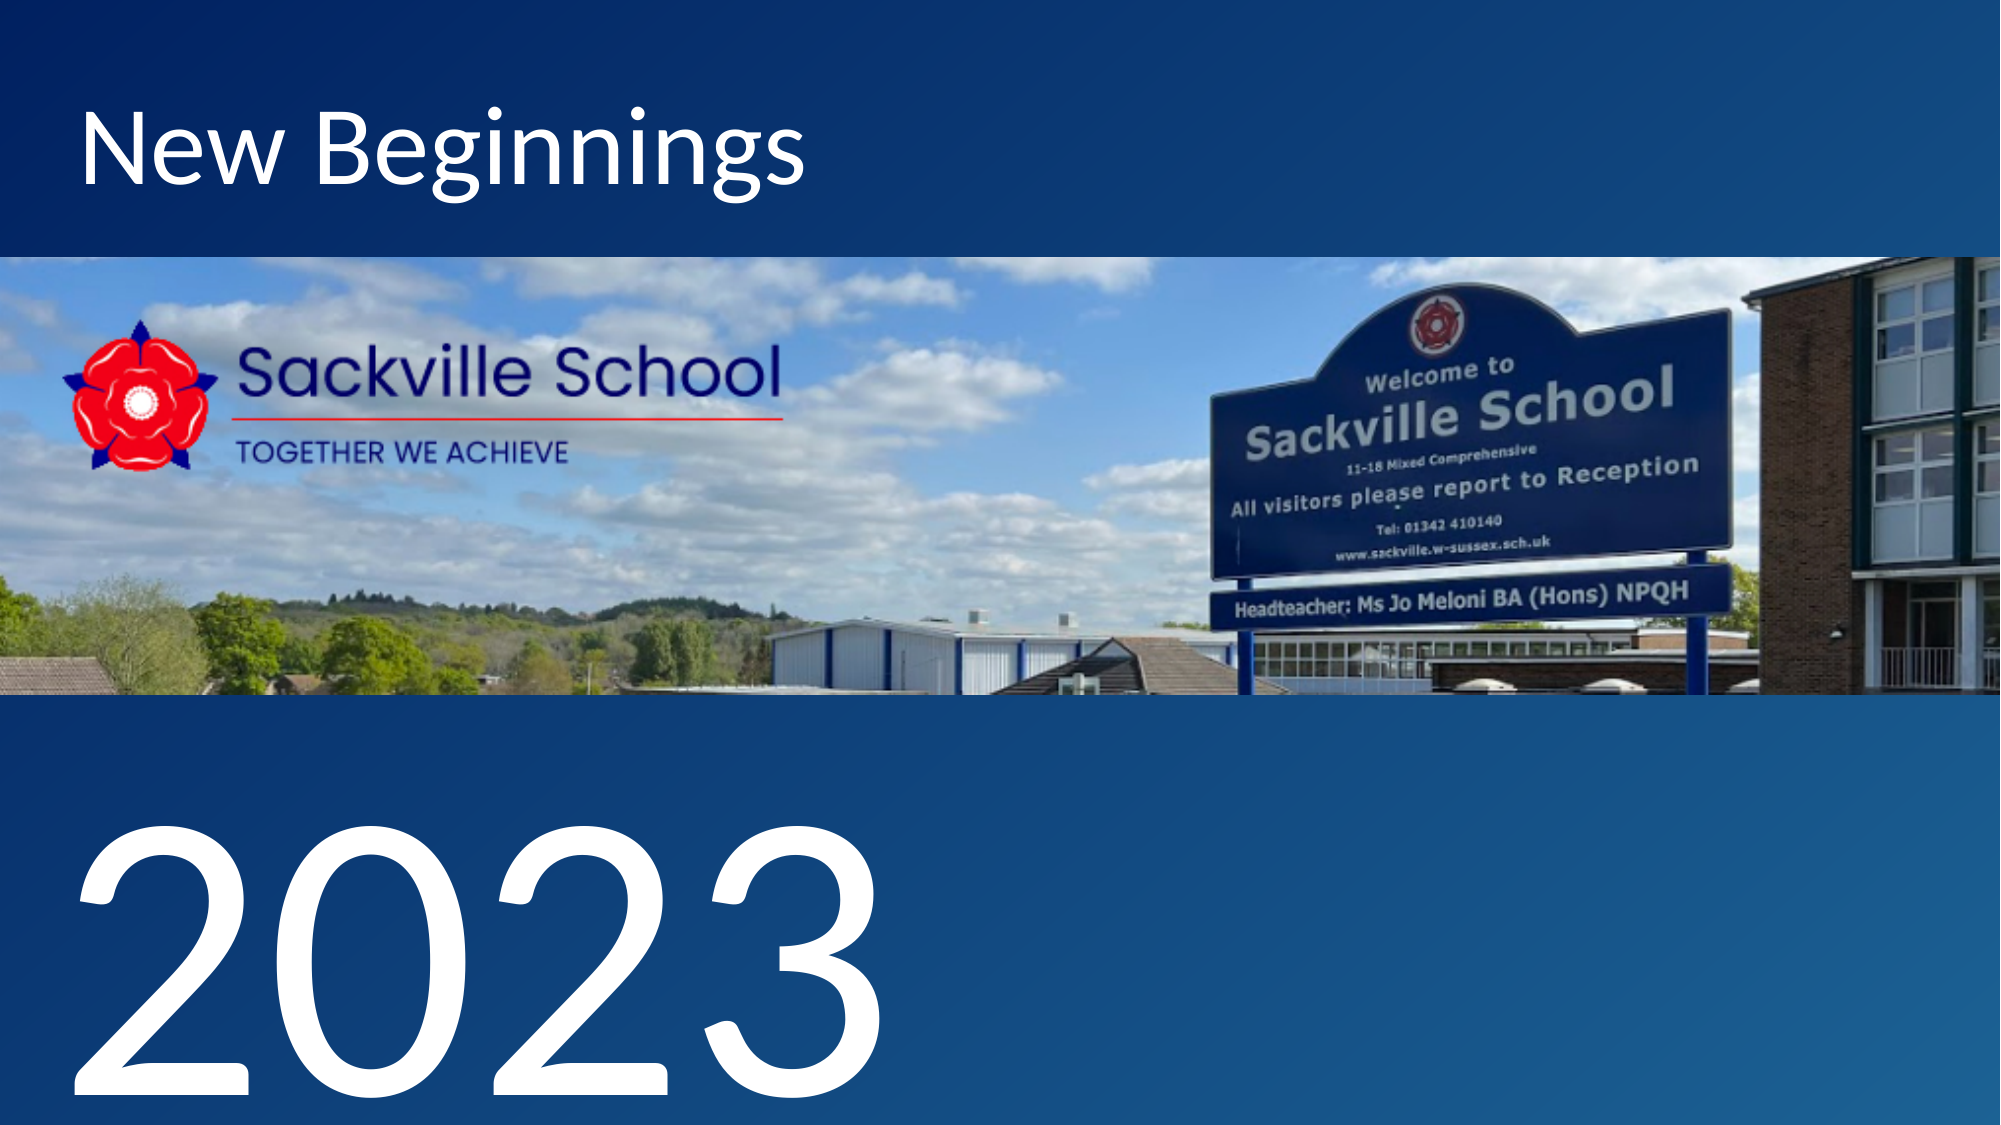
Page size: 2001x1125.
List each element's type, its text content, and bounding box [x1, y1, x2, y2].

text_box 2023 [41, 729, 1633, 1125]
list New Beginnings [63, 79, 937, 223]
picture [0, 257, 2000, 696]
